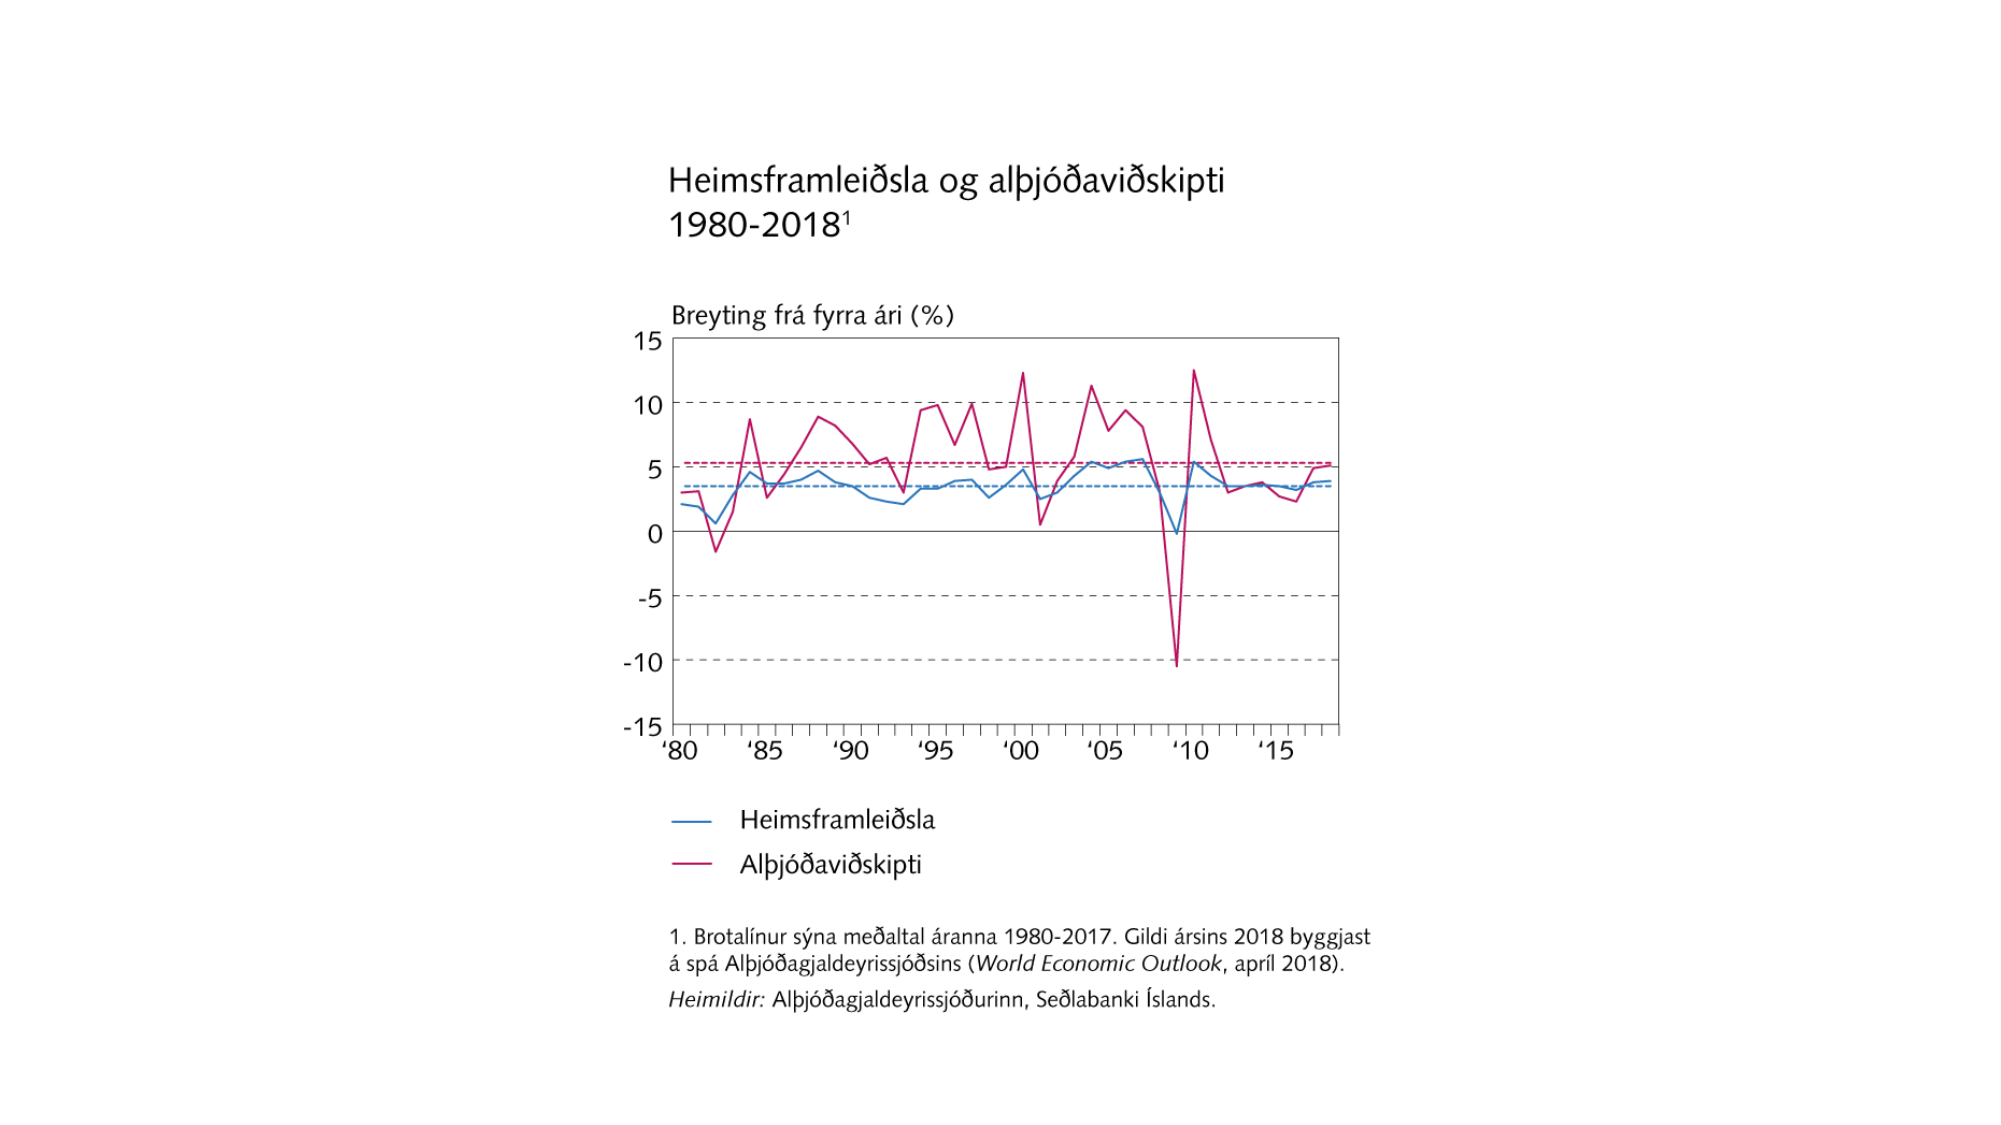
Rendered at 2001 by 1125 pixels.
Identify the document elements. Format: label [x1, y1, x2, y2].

picture [622, 112, 1378, 1013]
